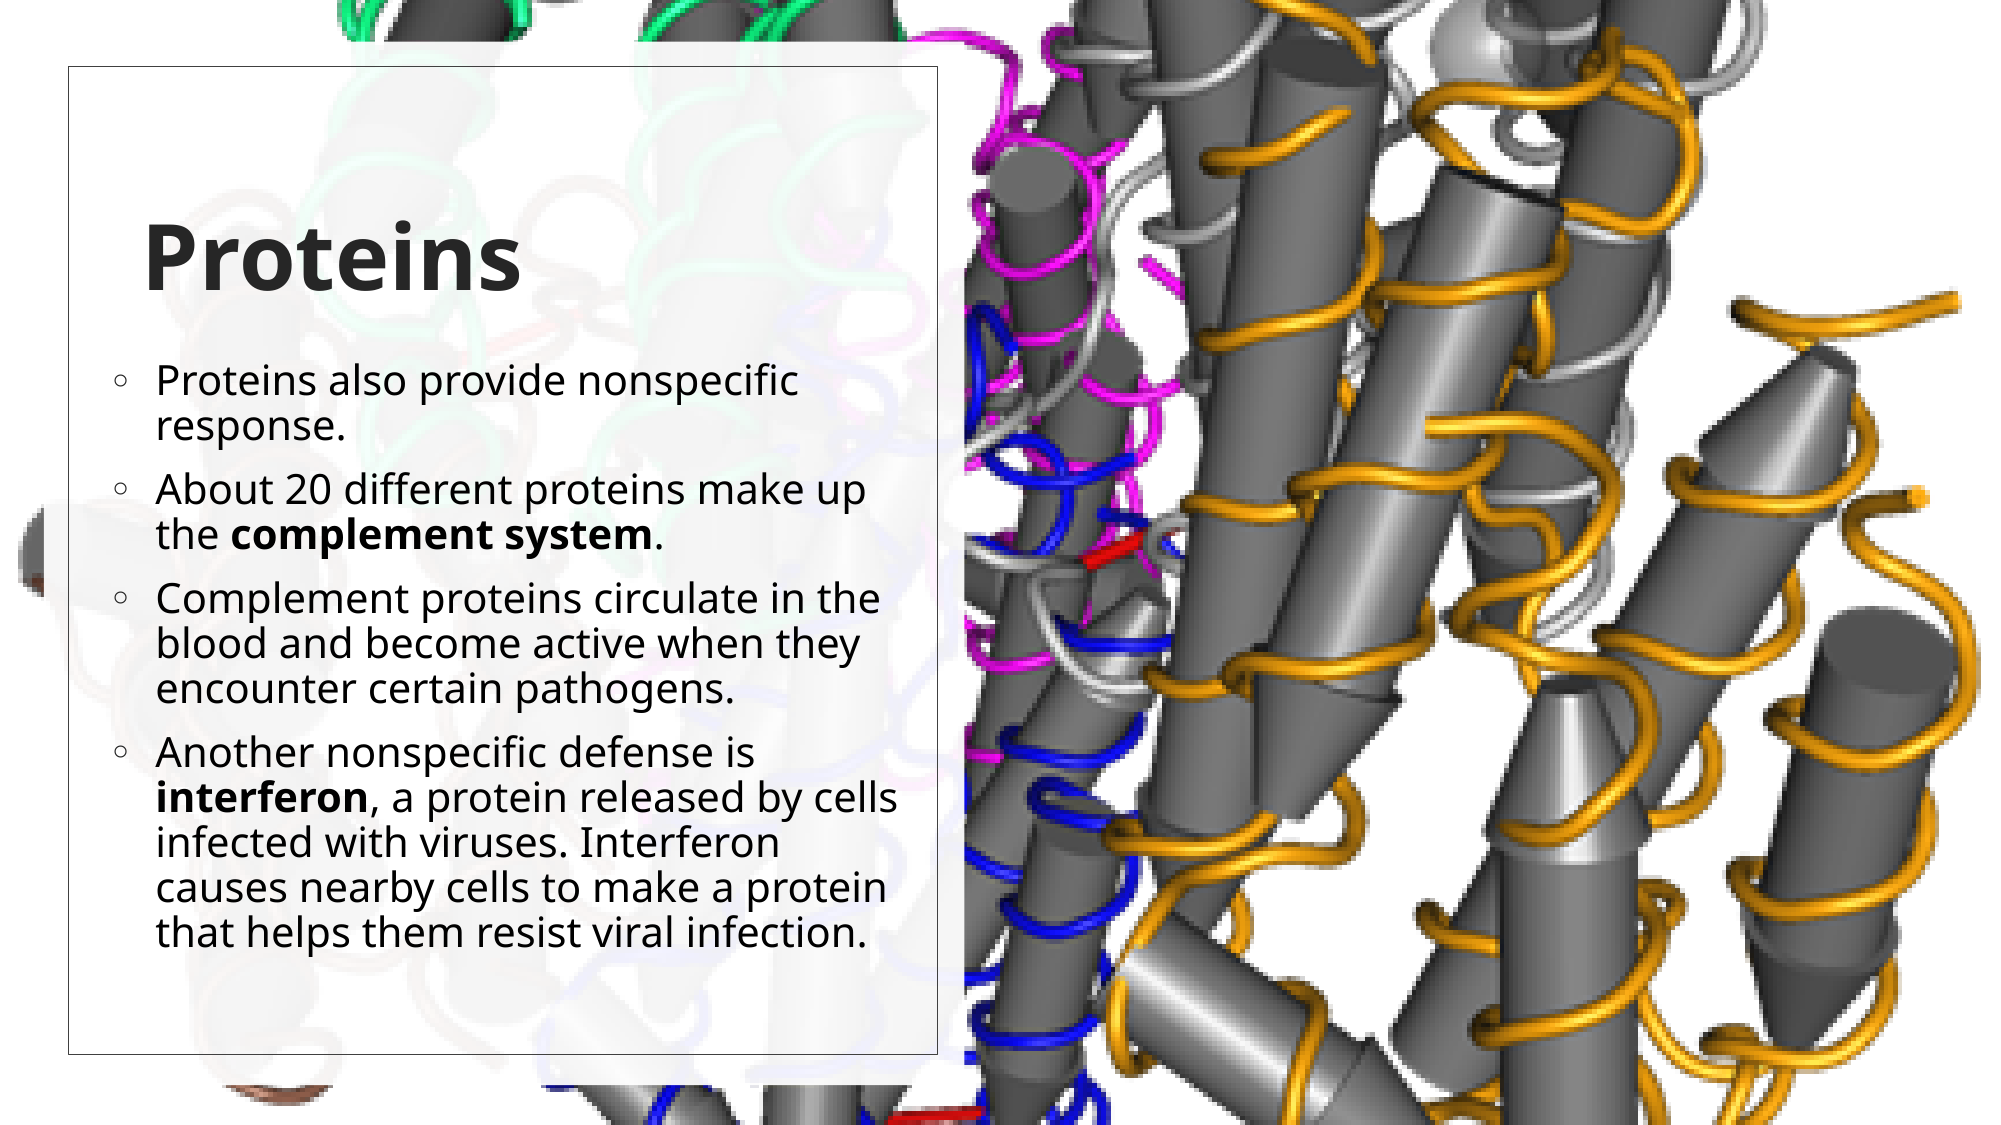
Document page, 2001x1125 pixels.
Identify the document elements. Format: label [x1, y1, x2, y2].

list [0, 0, 2000, 1125]
